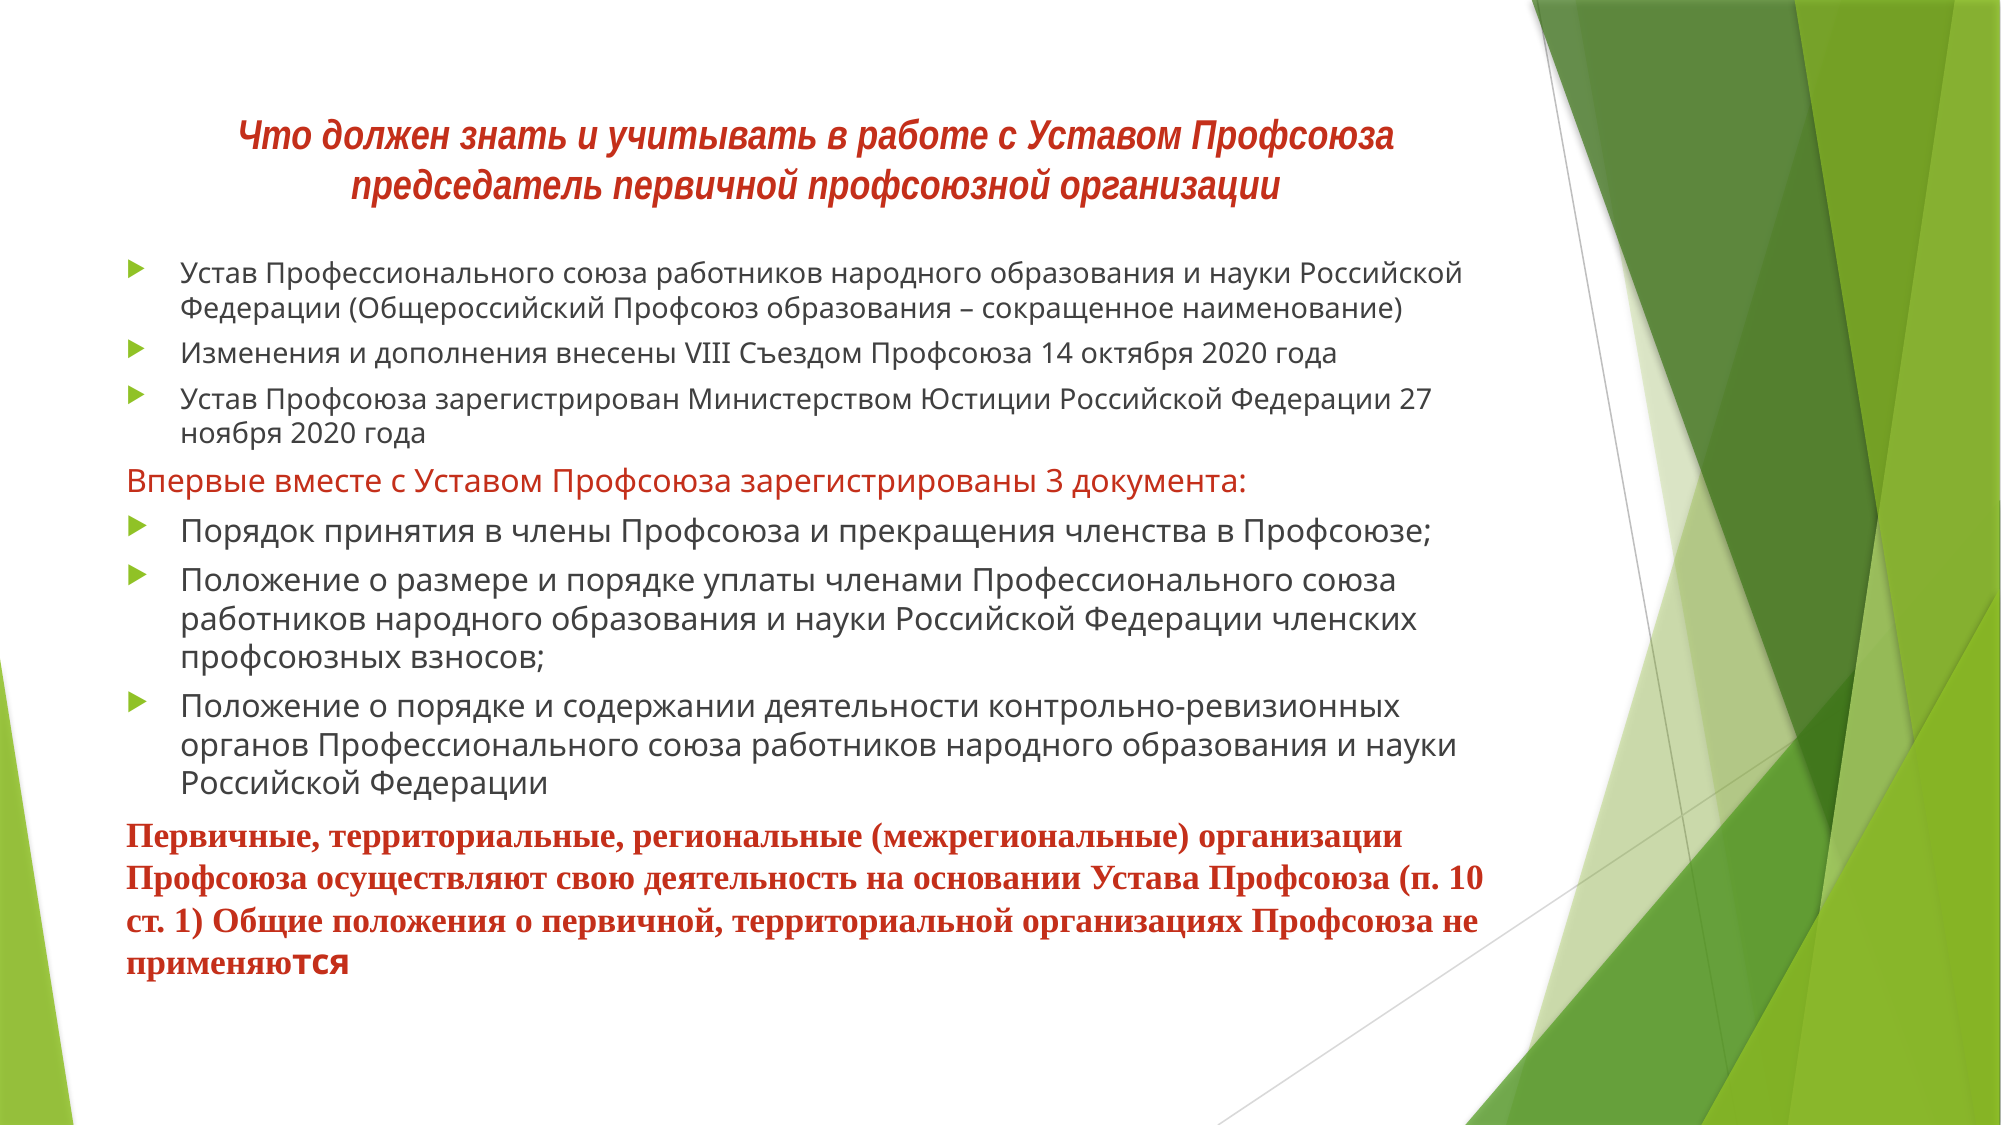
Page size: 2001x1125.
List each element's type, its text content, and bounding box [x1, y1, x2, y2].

title Что должен знать и учитывать в работе с Уставом Профсоюза председатель первичной профсоюзной организации [111, 99, 1522, 247]
list Устав Профессионального союза работников народного образования и науки Российской Федерации (Общероссийский Профсоюз образования – сокращенное наименование) Изменения и дополнения внесены VIII Съездом Профсоюза 14 октября 2020 года Устав Профсоюза зарегистрирован Министерством Юстиции Российской Федерации 27 ноября 2020 года Впервые вместе с Уставом Профсоюза зарегистрированы 3 документа: Порядок принятия в члены Профсоюза и прекращения членства в Профсоюзе; Положение о размере и порядке уплаты членами Профессионального союза работников народного образования и науки Российской Федерации членских профсоюзных взносов; Положение о порядке и содержании деятельности контрольно-ревизионных органов Профессионального союза работников народного образования и науки Российской Федерации Первичные, территориальные, региональные (межрегиональные) организации Профсоюза осуществляют свою деятельность на основании Устава Профсоюза (п. 10 ст. 1) Общие положения о первичной, территориальной организациях Профсоюза не применяются [111, 247, 1544, 1071]
